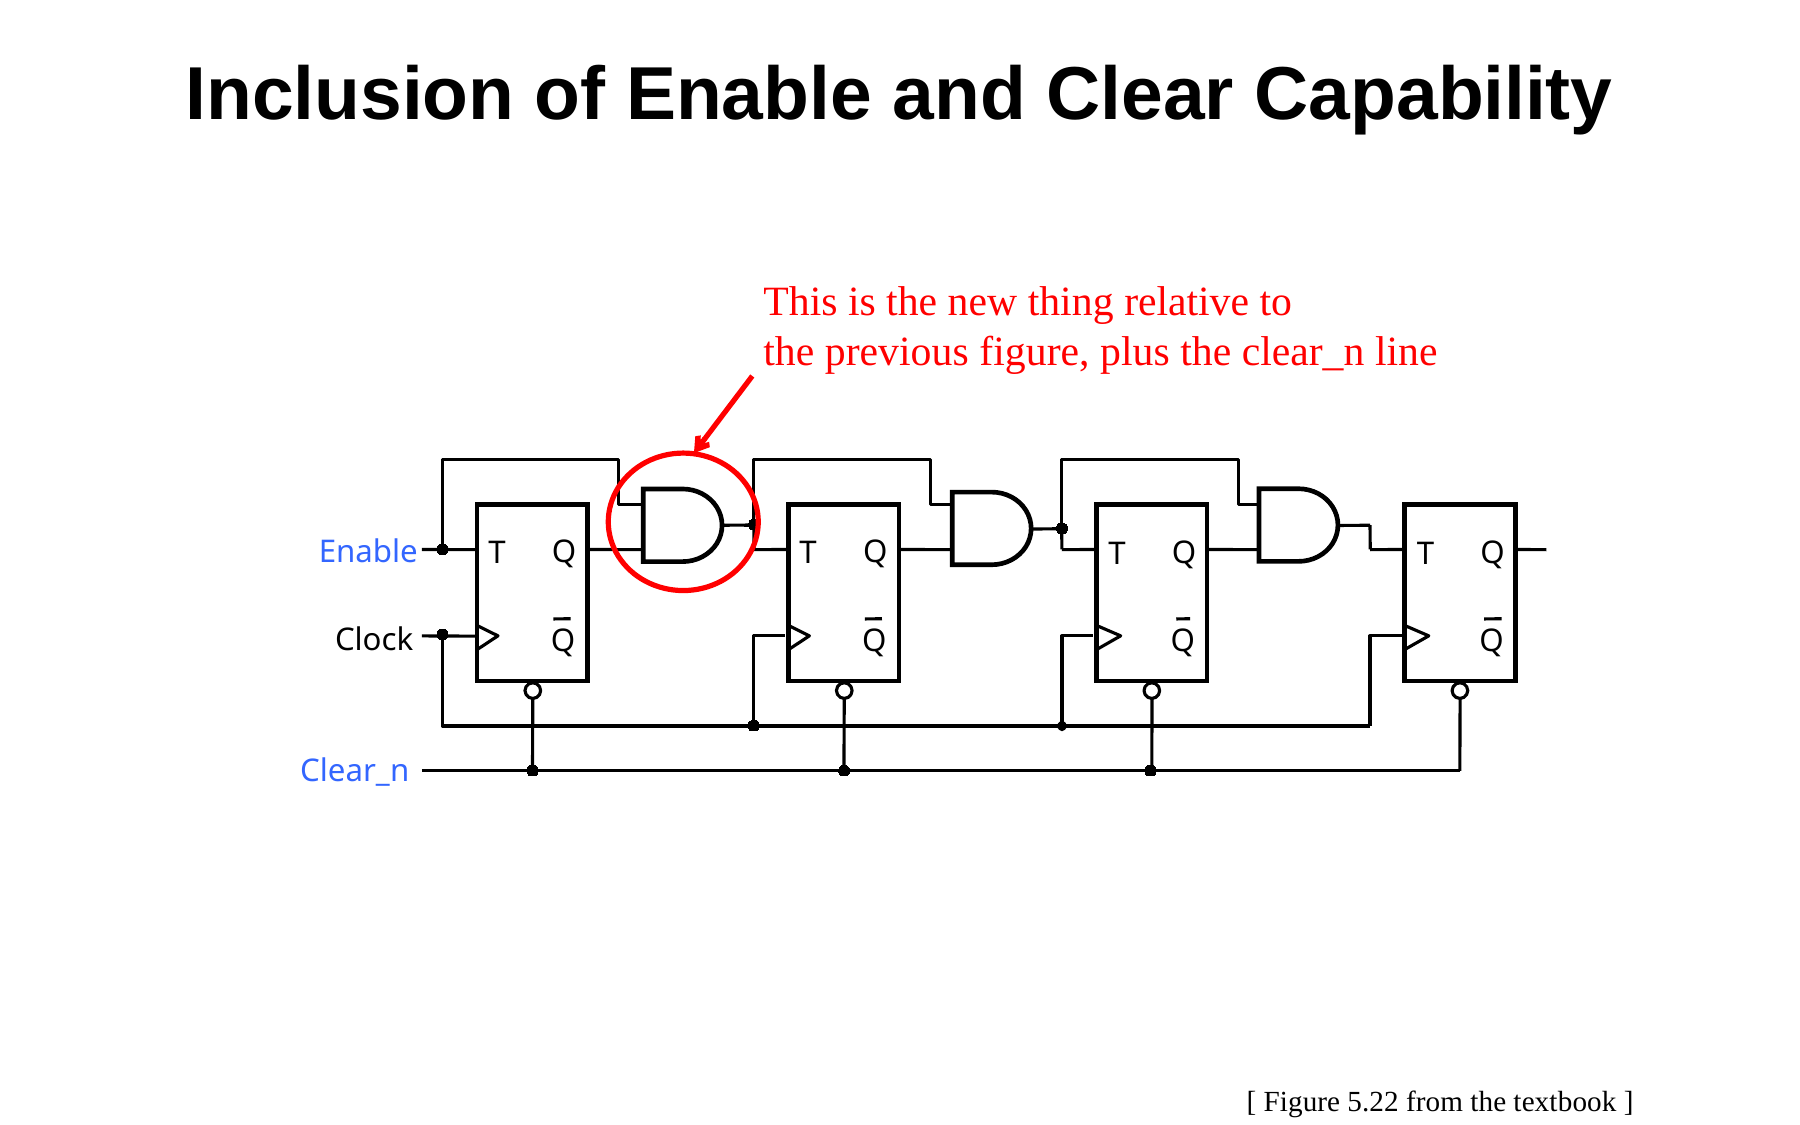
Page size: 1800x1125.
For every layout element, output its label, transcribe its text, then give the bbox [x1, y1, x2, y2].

text_box [ Figure 5.22 from the textbook ] [1231, 1074, 1650, 1125]
text_box [658, 453, 689, 457]
text_box This is the new thing relative to the previous figure, plus the clear_n line [748, 266, 1454, 381]
text_box Inclusion of Enable and Clear Capability [149, 37, 1650, 138]
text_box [304, 459, 1547, 788]
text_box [693, 375, 753, 454]
